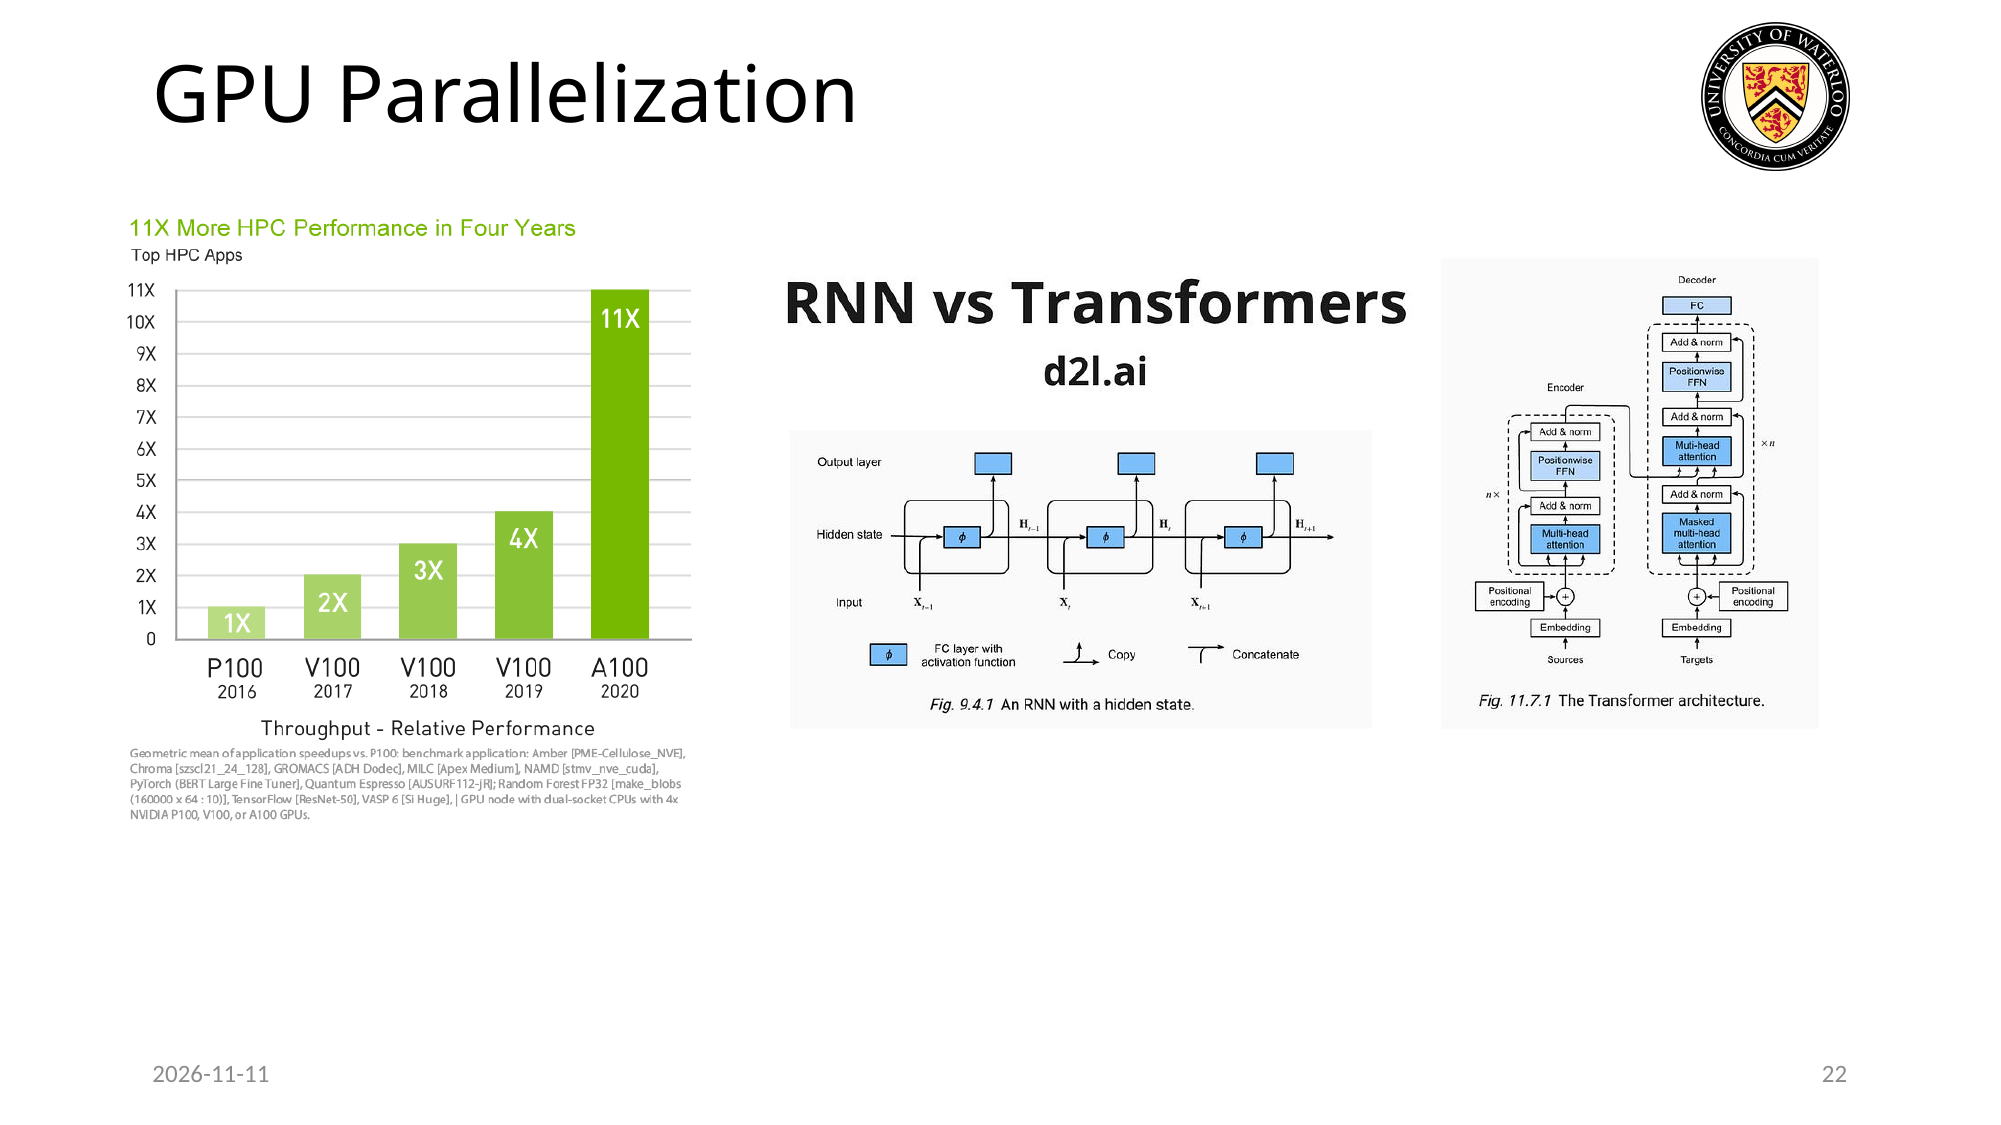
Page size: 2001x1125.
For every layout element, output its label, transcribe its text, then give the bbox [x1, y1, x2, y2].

picture [122, 203, 697, 826]
slide_number 22 [1412, 1042, 1863, 1103]
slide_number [137, 1042, 588, 1103]
title GPU Parallelization [137, 22, 1863, 171]
picture [758, 203, 1848, 748]
